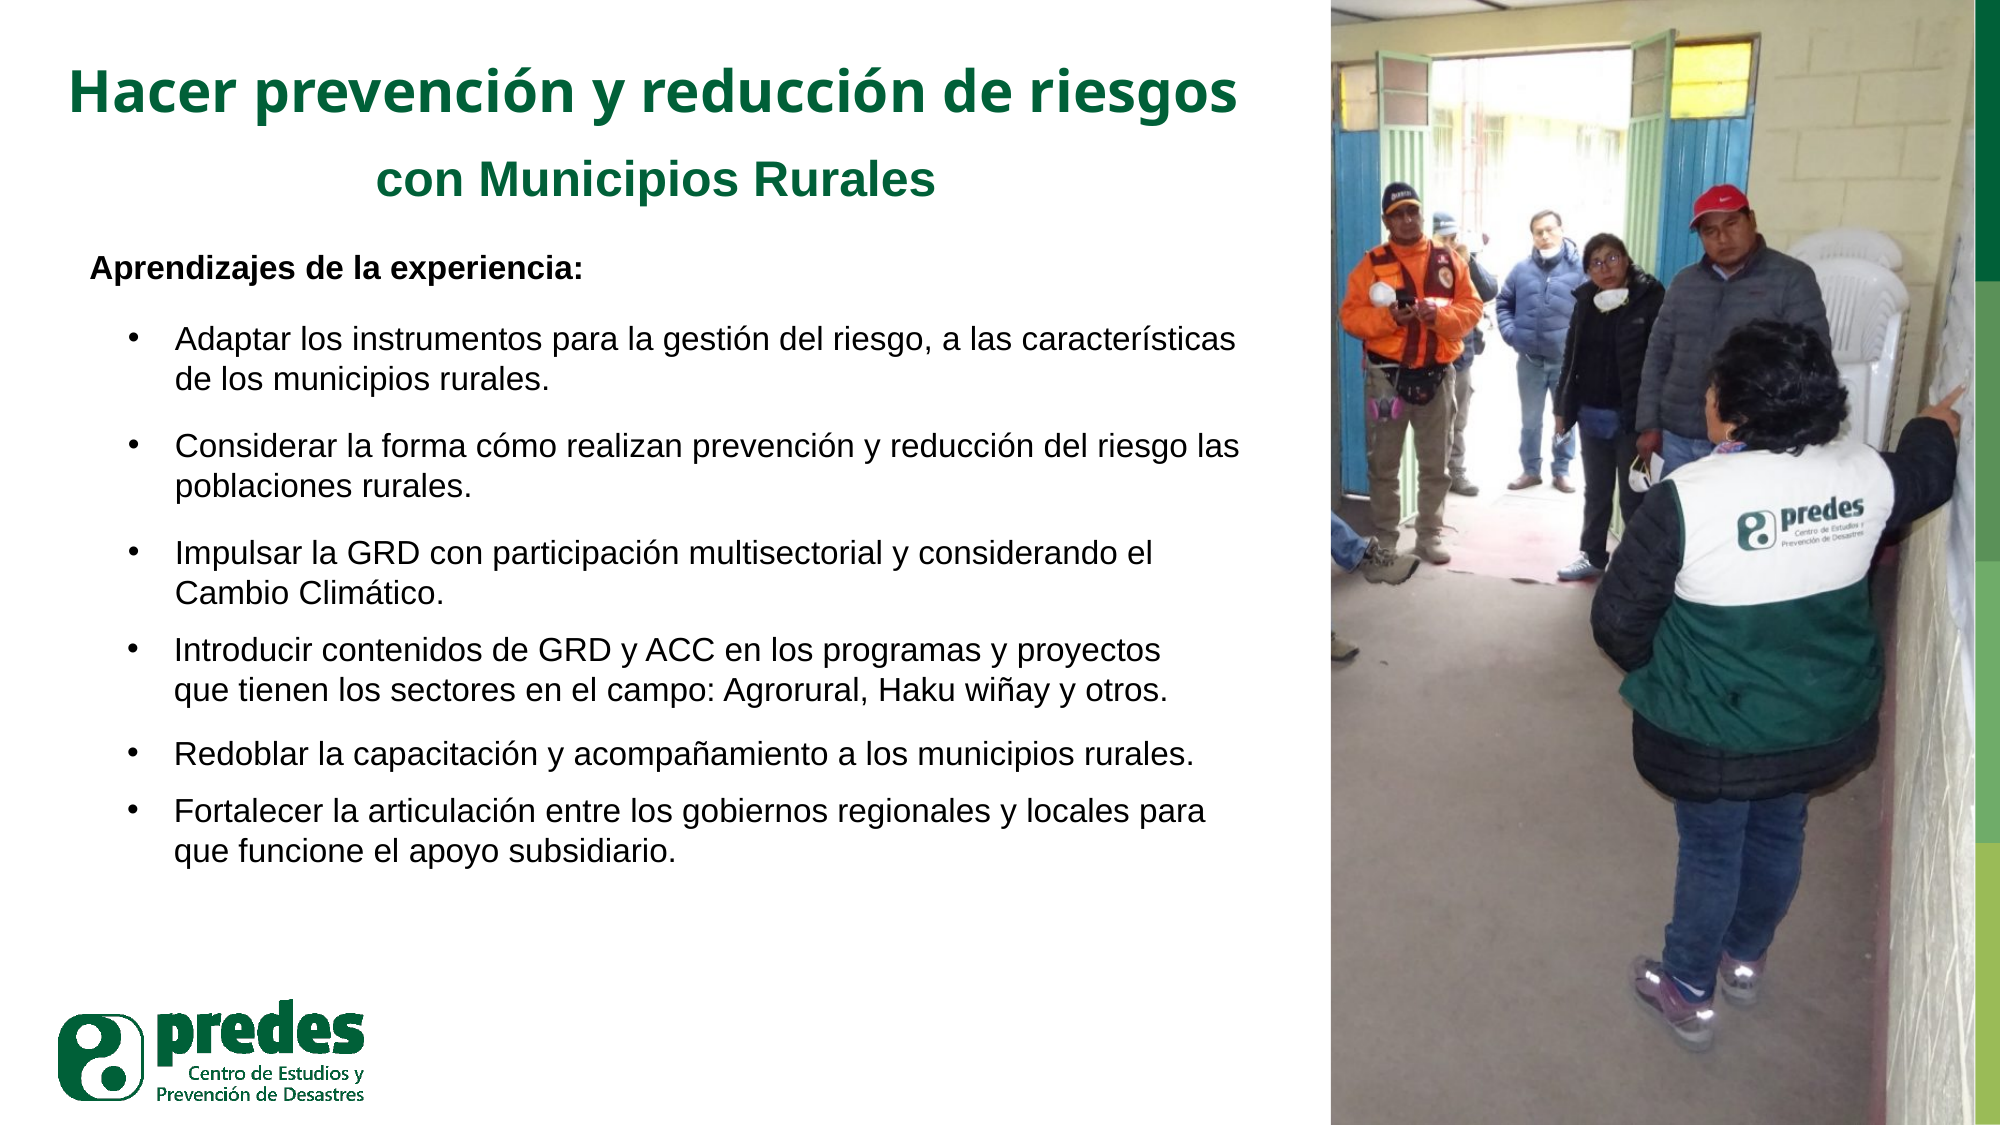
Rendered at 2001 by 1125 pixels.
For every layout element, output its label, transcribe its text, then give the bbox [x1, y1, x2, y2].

text_box Introducir contenidos de GRD y ACC en los programas y proyectos que tienen los sectores en el campo: Agrorural, Haku wiñay y otros. [112, 580, 1238, 684]
picture [58, 999, 364, 1101]
text_box Considerar la forma cómo realizan prevención y reducción del riesgo las poblaciones rurales. [113, 416, 1277, 512]
text_box Adaptar los instrumentos para la gestión del riesgo, a las características de los municipios rurales. [113, 309, 1277, 416]
picture [1330, 0, 1975, 1125]
text_box Hacer prevención y reducción de riesgos [52, 48, 1316, 139]
text_box Impulsar la GRD con participación multisectorial y considerando el Cambio Climático. [113, 523, 1293, 698]
text_box con Municipios Rurales Aprendizajes de la experiencia: [74, 138, 1238, 414]
text_box Redoblar la capacitación y acompañamiento a los municipios rurales. [112, 684, 1238, 781]
text_box Fortalecer la articulación entre los gobiernos regionales y locales para que funcione el apoyo subsidiario. [112, 781, 1238, 877]
